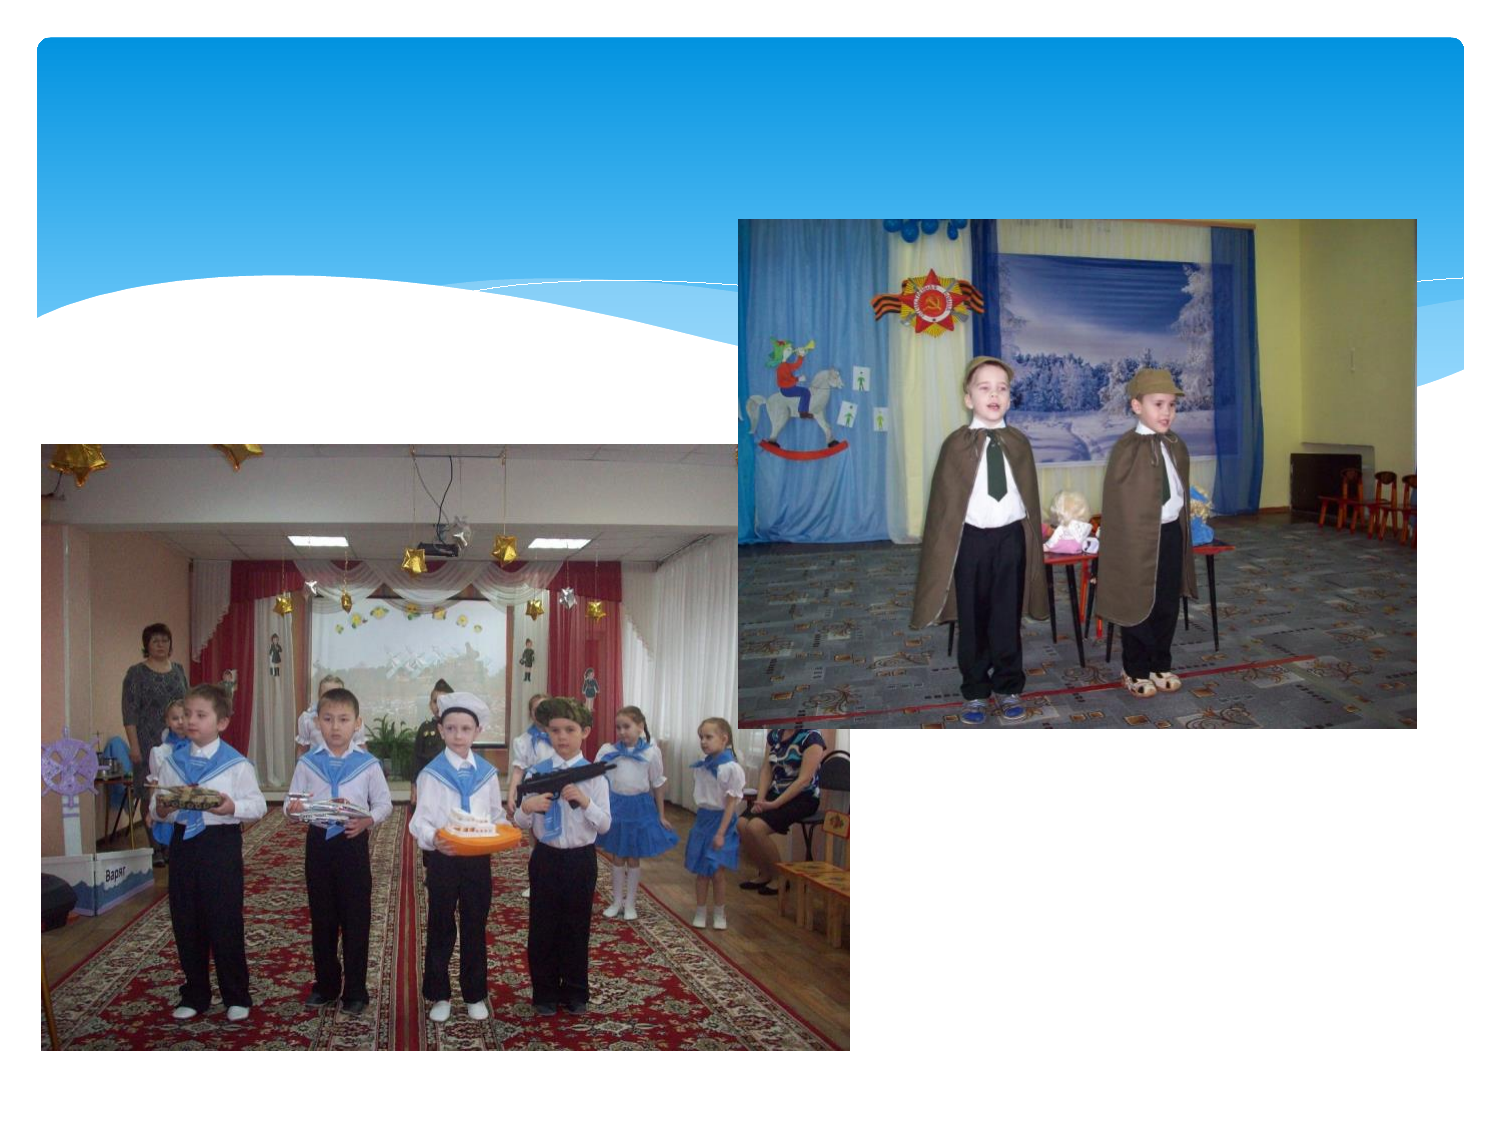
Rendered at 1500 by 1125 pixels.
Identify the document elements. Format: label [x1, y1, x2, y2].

picture [40, 219, 1417, 1051]
